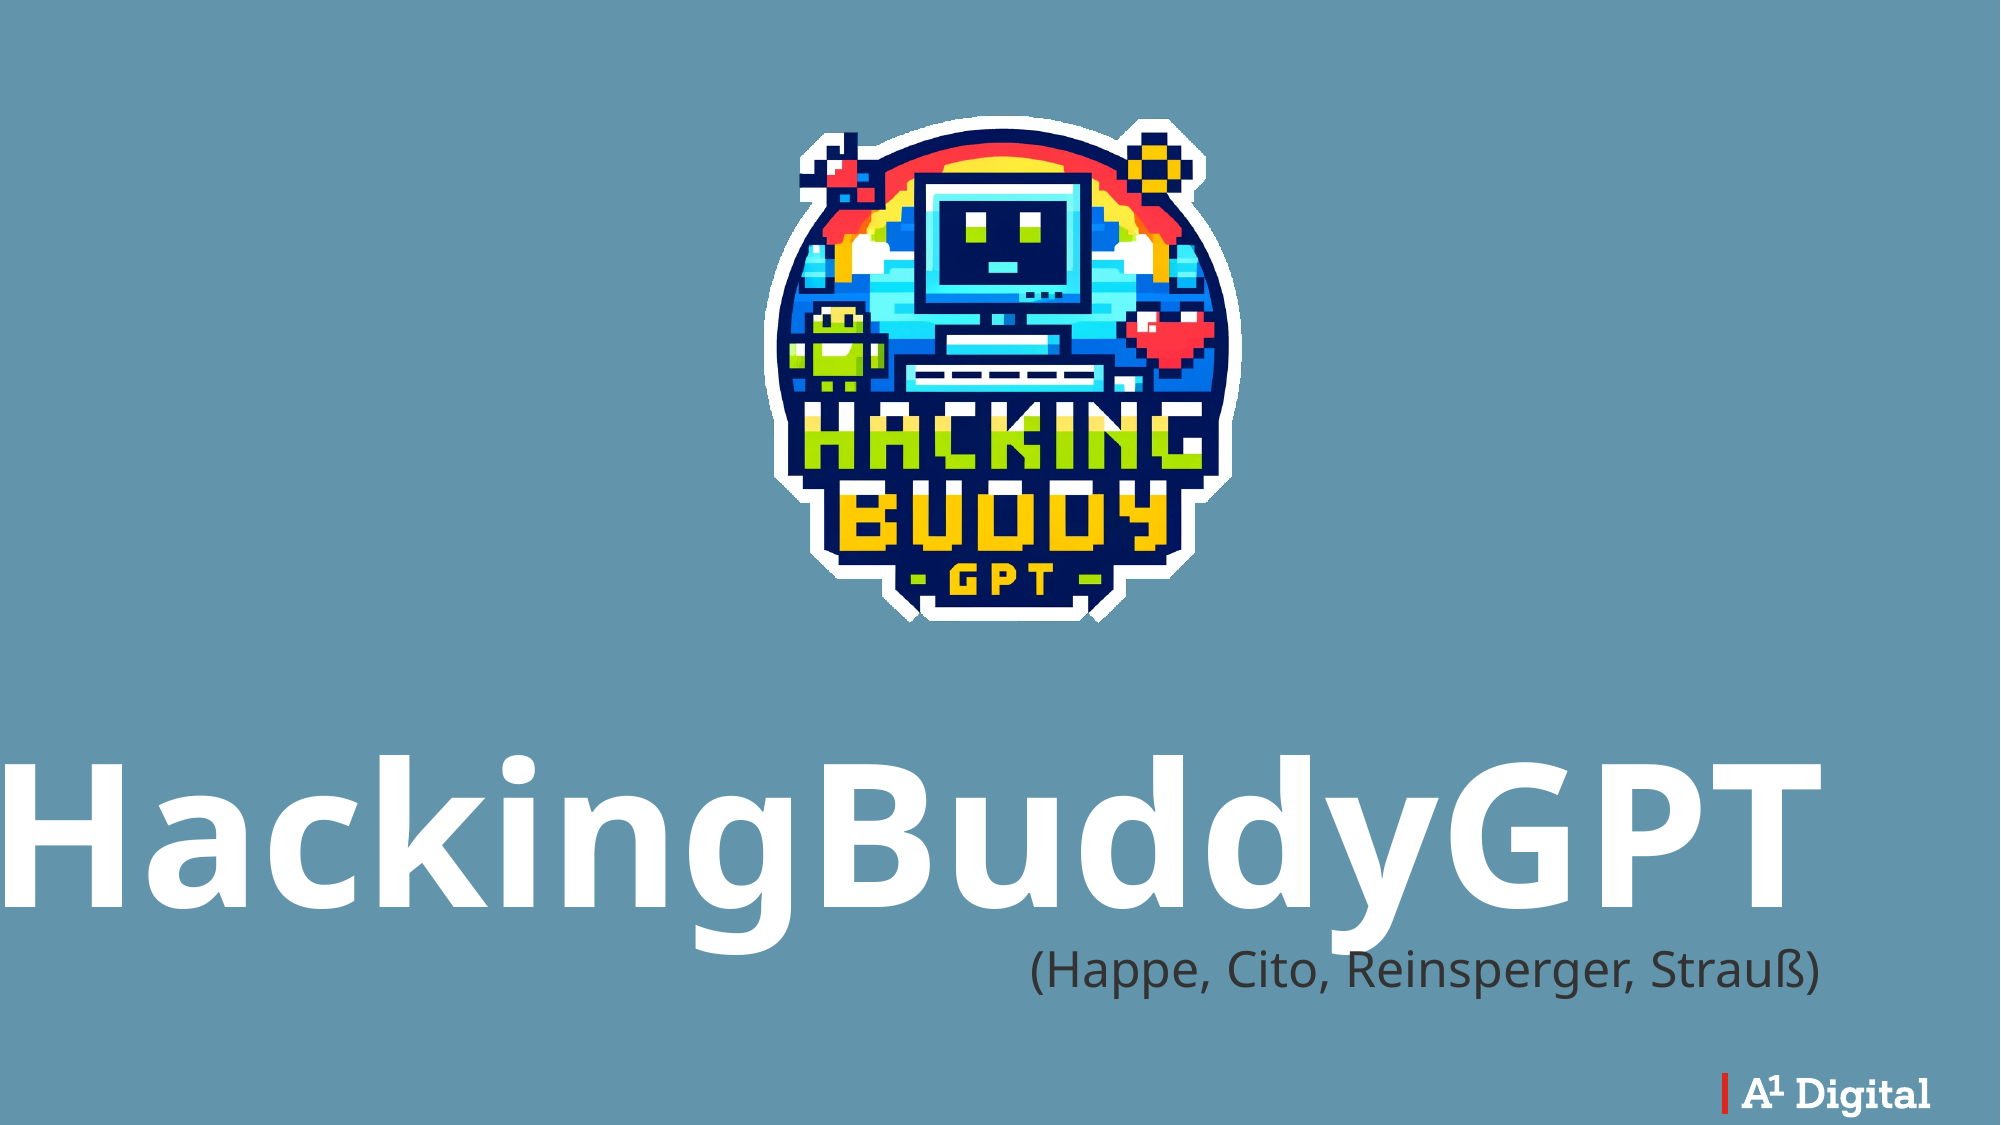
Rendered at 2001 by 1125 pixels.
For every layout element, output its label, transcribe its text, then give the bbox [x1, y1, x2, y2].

title HackingBuddyGPT [0, 757, 1878, 1125]
picture [680, 47, 1320, 688]
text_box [1722, 1072, 1931, 1118]
text_box (Happe, Cito, Reinsperger, Strauß) [211, 929, 1836, 1005]
